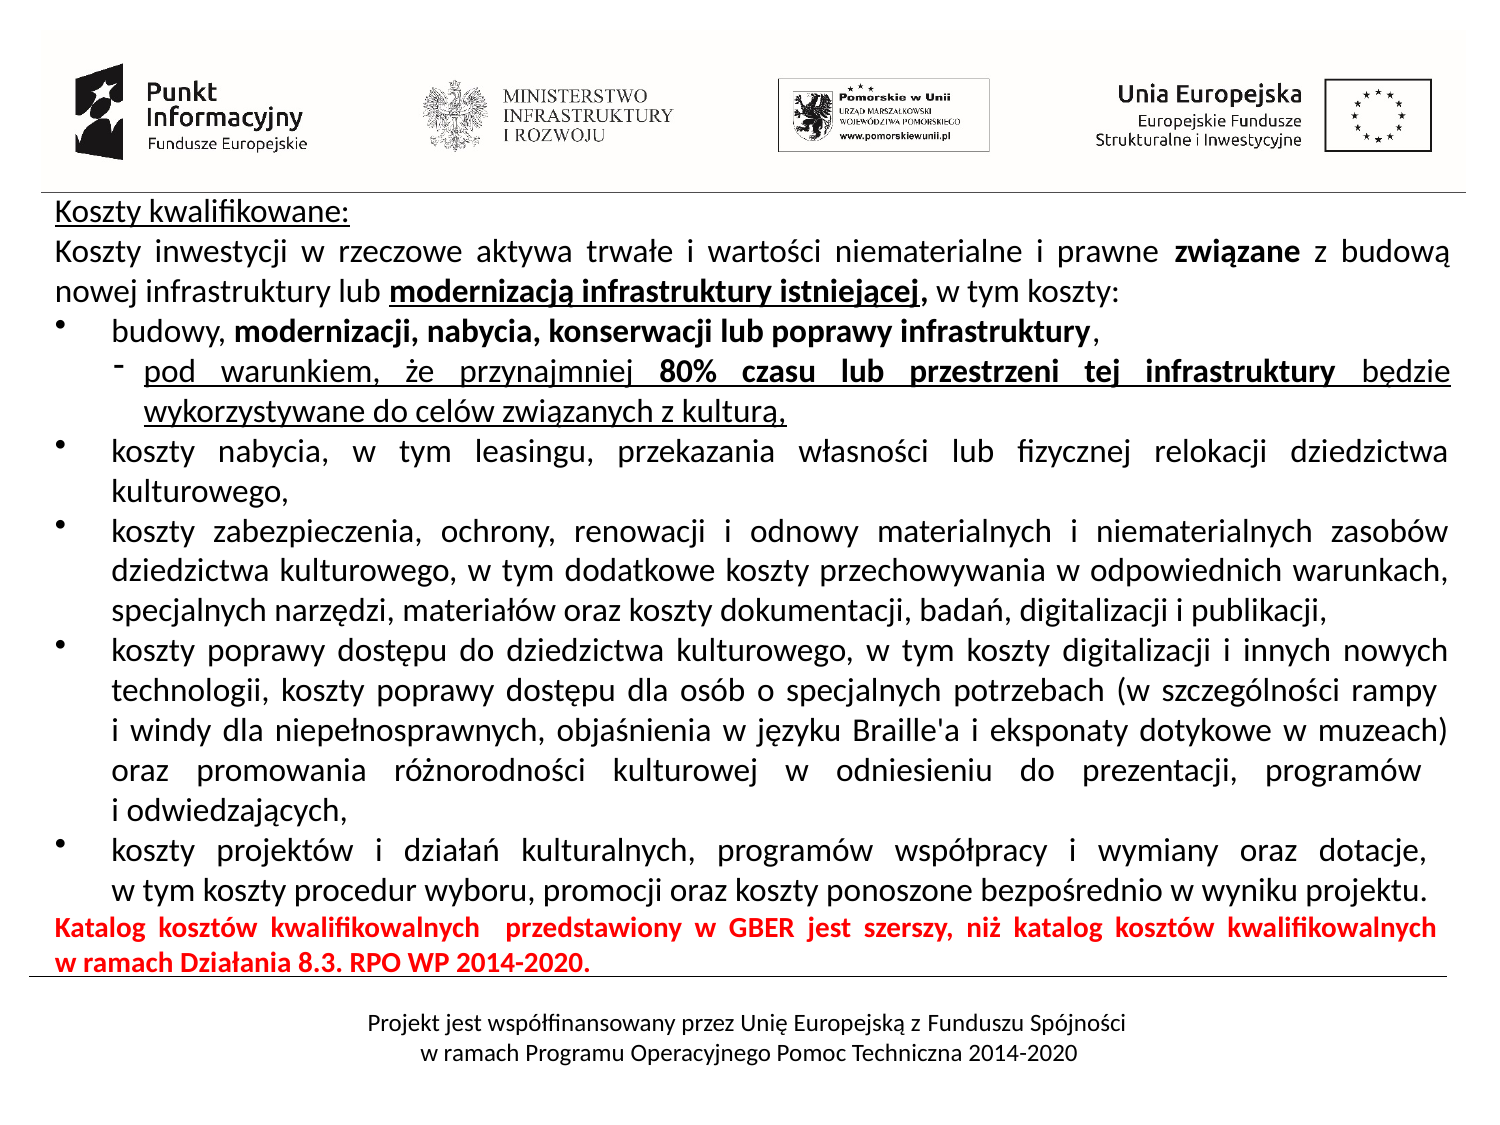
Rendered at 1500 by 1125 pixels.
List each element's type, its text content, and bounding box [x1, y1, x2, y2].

picture [41, 30, 1466, 181]
text_box Koszty kwalifikowane: Koszty inwestycji w rzeczowe aktywa trwałe i wartości niematerialne i prawne związane z budową nowej infrastruktury lub modernizacją infrastruktury istniejącej, w tym koszty: budowy, modernizacji, nabycia, konserwacji lub poprawy infrastruktury, pod warunkiem, że przynajmniej 80% czasu lub przestrzeni tej infrastruktury będzie wykorzystywane do celów związanych z kulturą, koszty nabycia, w tym leasingu, przekazania własności lub fizycznej relokacji dziedzictwa kulturowego, koszty zabezpieczenia, ochrony, renowacji i odnowy materialnych i niematerialnych zasobów dziedzictwa kulturowego, w tym dodatkowe koszty przechowywania w odpowiednich warunkach, specjalnych narzędzi, materiałów oraz koszty dokumentacji, badań, digitalizacji i publikacji, koszty poprawy dostępu do dziedzictwa kulturowego, w tym koszty digitalizacji i innych nowych technologii, koszty poprawy dostępu dla osób o specjalnych potrzebach (w szczególności rampy i windy dla niepełnosprawnych, objaśnienia w języku Braille'a i eksponaty dotykowe w muzeach) oraz promowania różnorodności kulturowej w odniesieniu do prezentacji, programów i odwiedzających, koszty projektów i działań kulturalnych, programów współpracy i wymiany oraz dotacje, w tym koszty procedur wyboru, promocji oraz koszty ponoszone bezpośrednio w wyniku projektu. Katalog kosztów kwalifikowalnych przedstawiony w GBER jest szerszy, niż katalog kosztów kwalifikowalnych w ramach Działania 8.3. RPO WP 2014-2020. [40, 181, 1466, 986]
